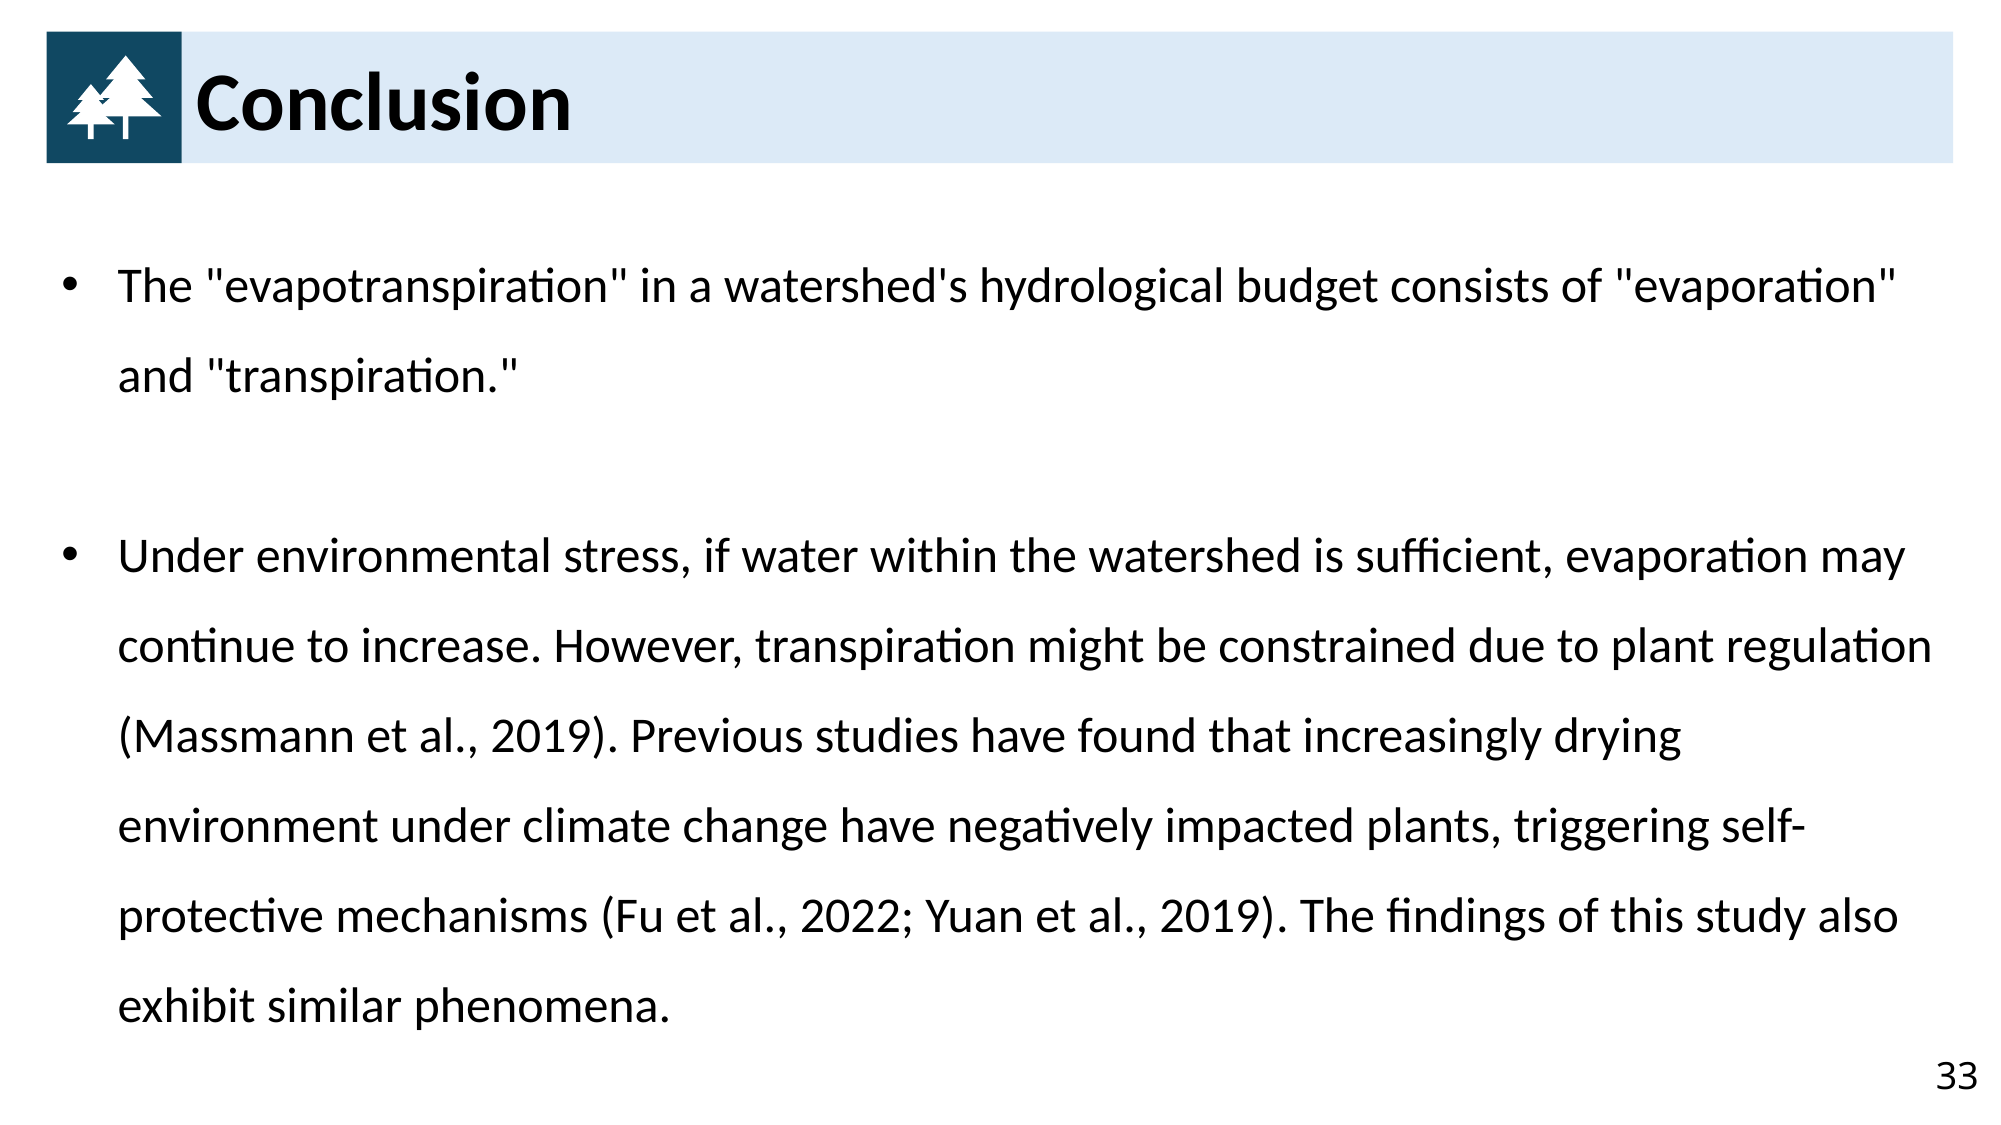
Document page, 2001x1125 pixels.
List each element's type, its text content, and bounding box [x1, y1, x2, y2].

text_box The "evapotranspiration" in a watershed's hydrological budget consists of "evaporation" and "transpiration." Under environmental stress, if water within the watershed is sufficient, evaporation may continue to increase. However, transpiration might be constrained due to plant regulation (Massmann et al., 2019). Previous studies have found that increasingly drying environment under climate change have negatively impacted plants, triggering self-protective mechanisms (Fu et al., 2022; Yuan et al., 2019). The findings of this study also exhibit similar phenomena. [46, 215, 1954, 1041]
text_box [46, 31, 183, 164]
text_box Conclusion [180, 30, 1955, 165]
text_box 33 [1921, 1044, 1994, 1105]
